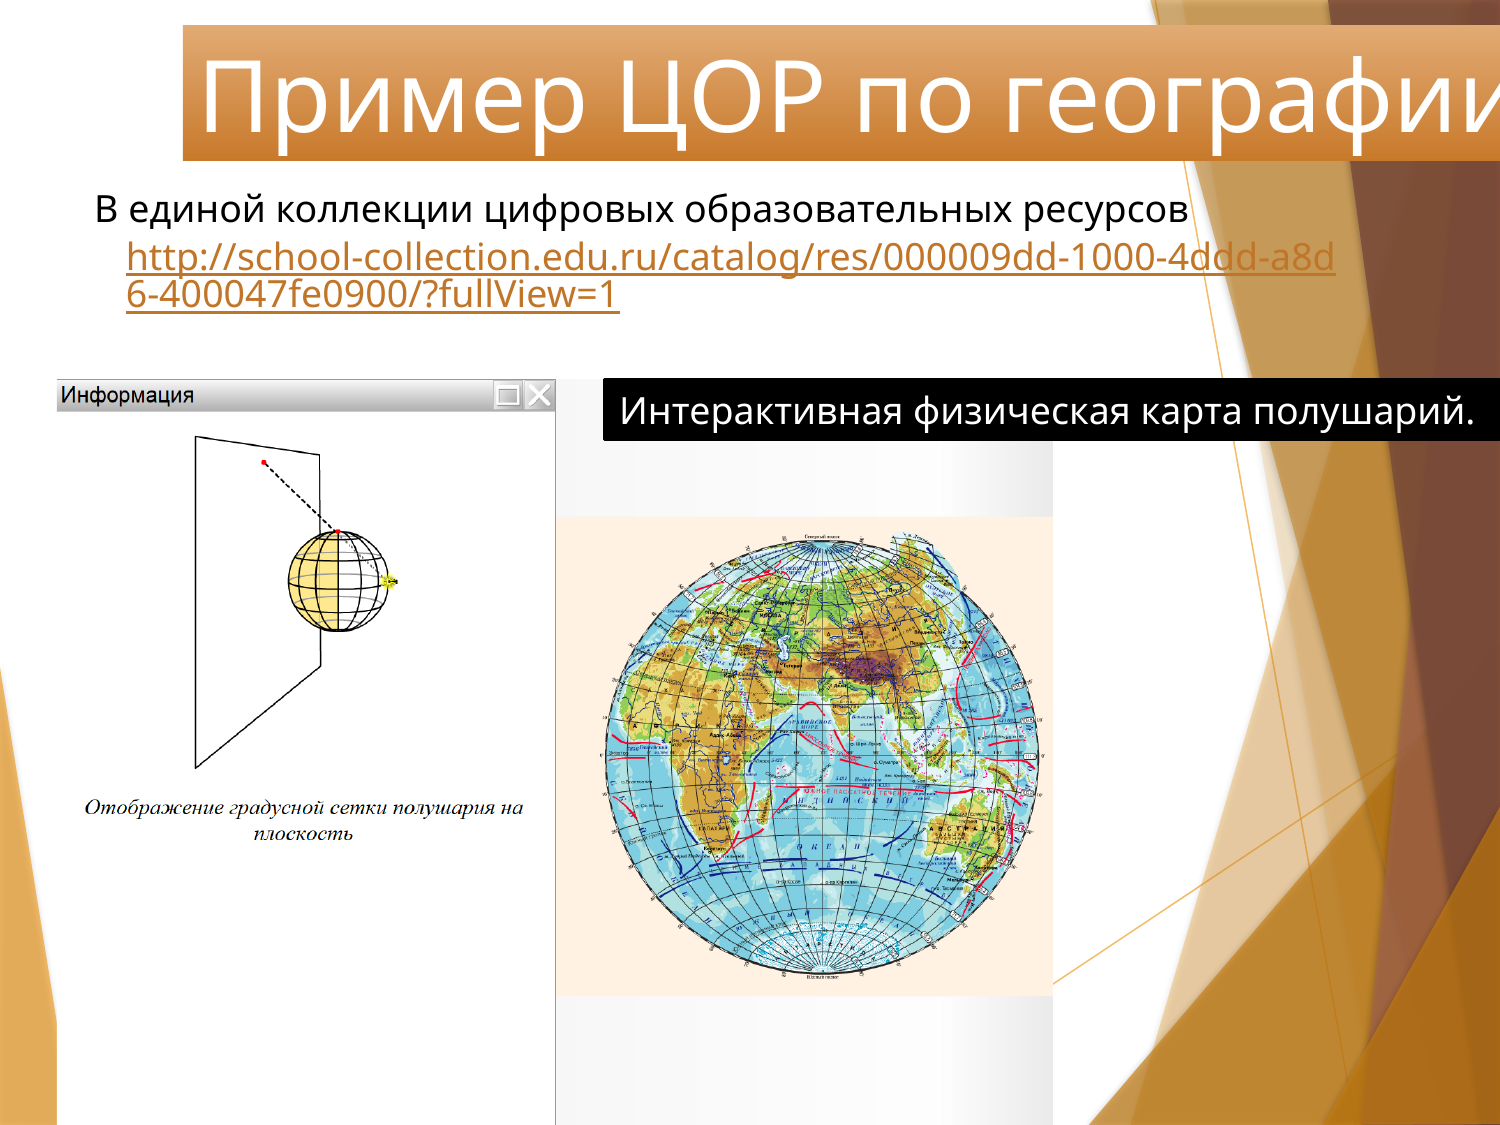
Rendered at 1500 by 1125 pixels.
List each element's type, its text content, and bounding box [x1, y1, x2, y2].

text_box В единой коллекции цифровых образовательных ресурсов [79, 177, 1205, 237]
text_box http://school-collection.edu.ru/catalog/res/000009dd-1000-4ddd-a8d6-400047fe0900/?fullView=1 [111, 225, 1355, 337]
text_box Интерактивная физическая карта полушарий. [1052, 378, 1500, 441]
picture [56, 379, 1054, 1125]
text_box Пример ЦОР по географии [182, 25, 1500, 161]
